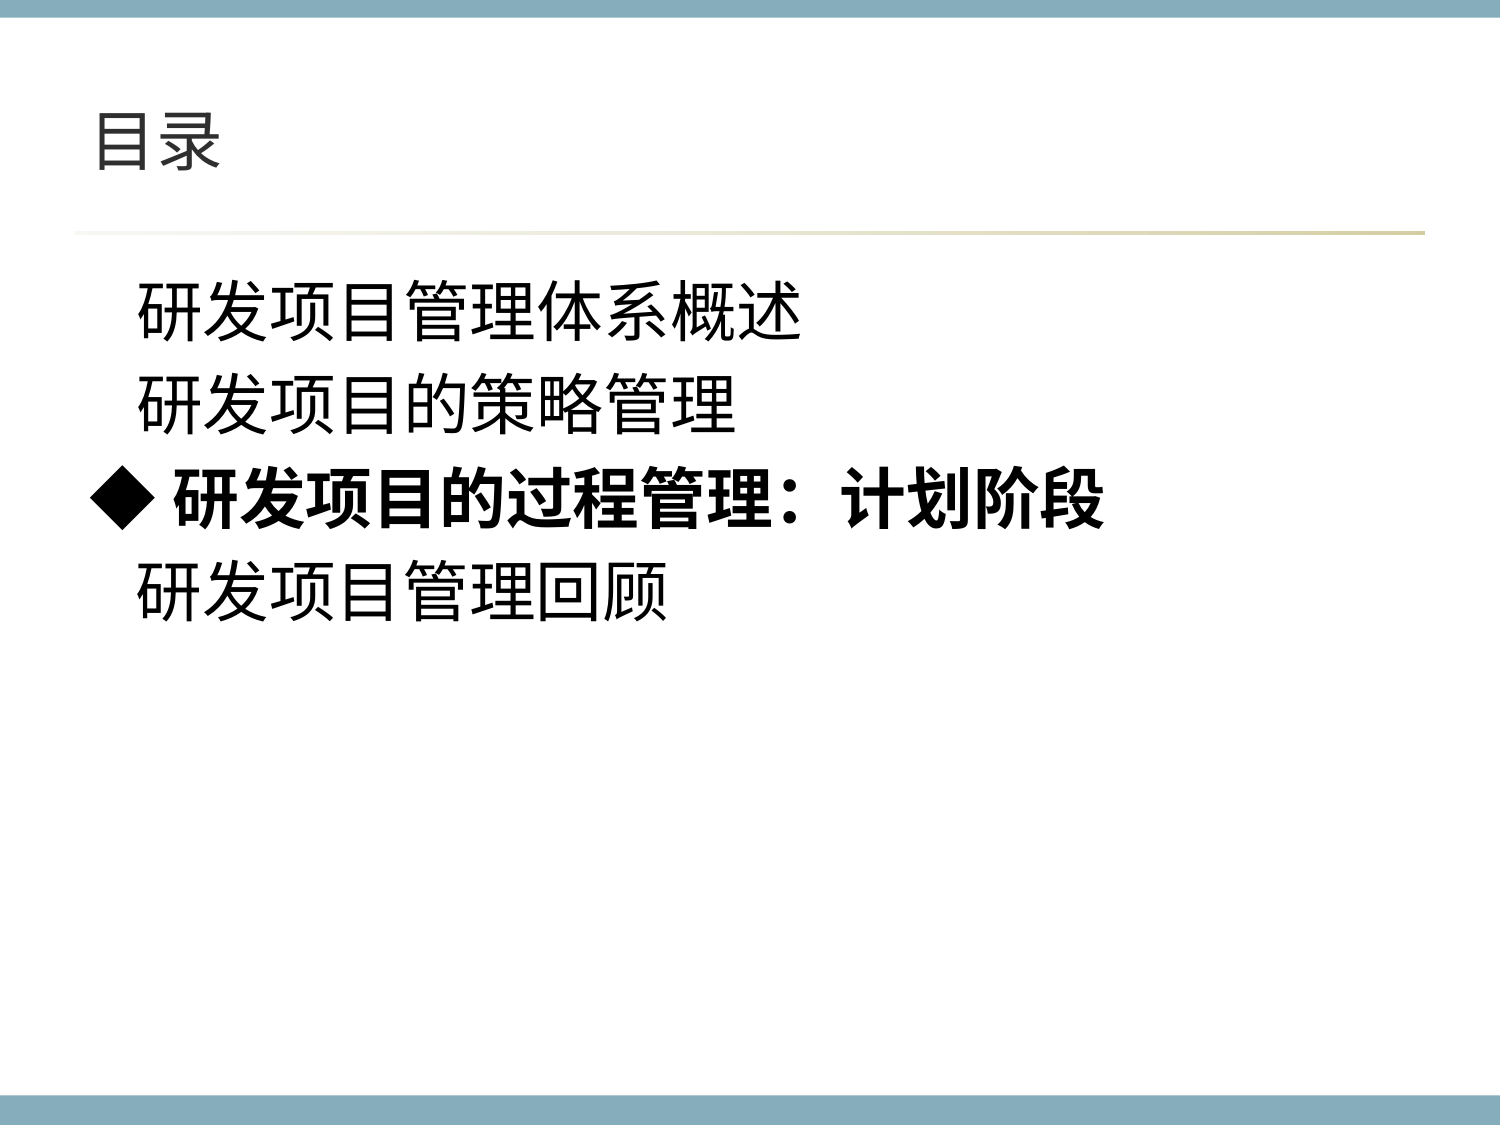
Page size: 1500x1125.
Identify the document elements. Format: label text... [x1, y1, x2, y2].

list 研发项目管理体系概述 研发项目的策略管理 ◆研发项目的过程管理：计划阶段 研发项目管理回顾 [75, 262, 1425, 1032]
title 目录 [75, 45, 1425, 233]
